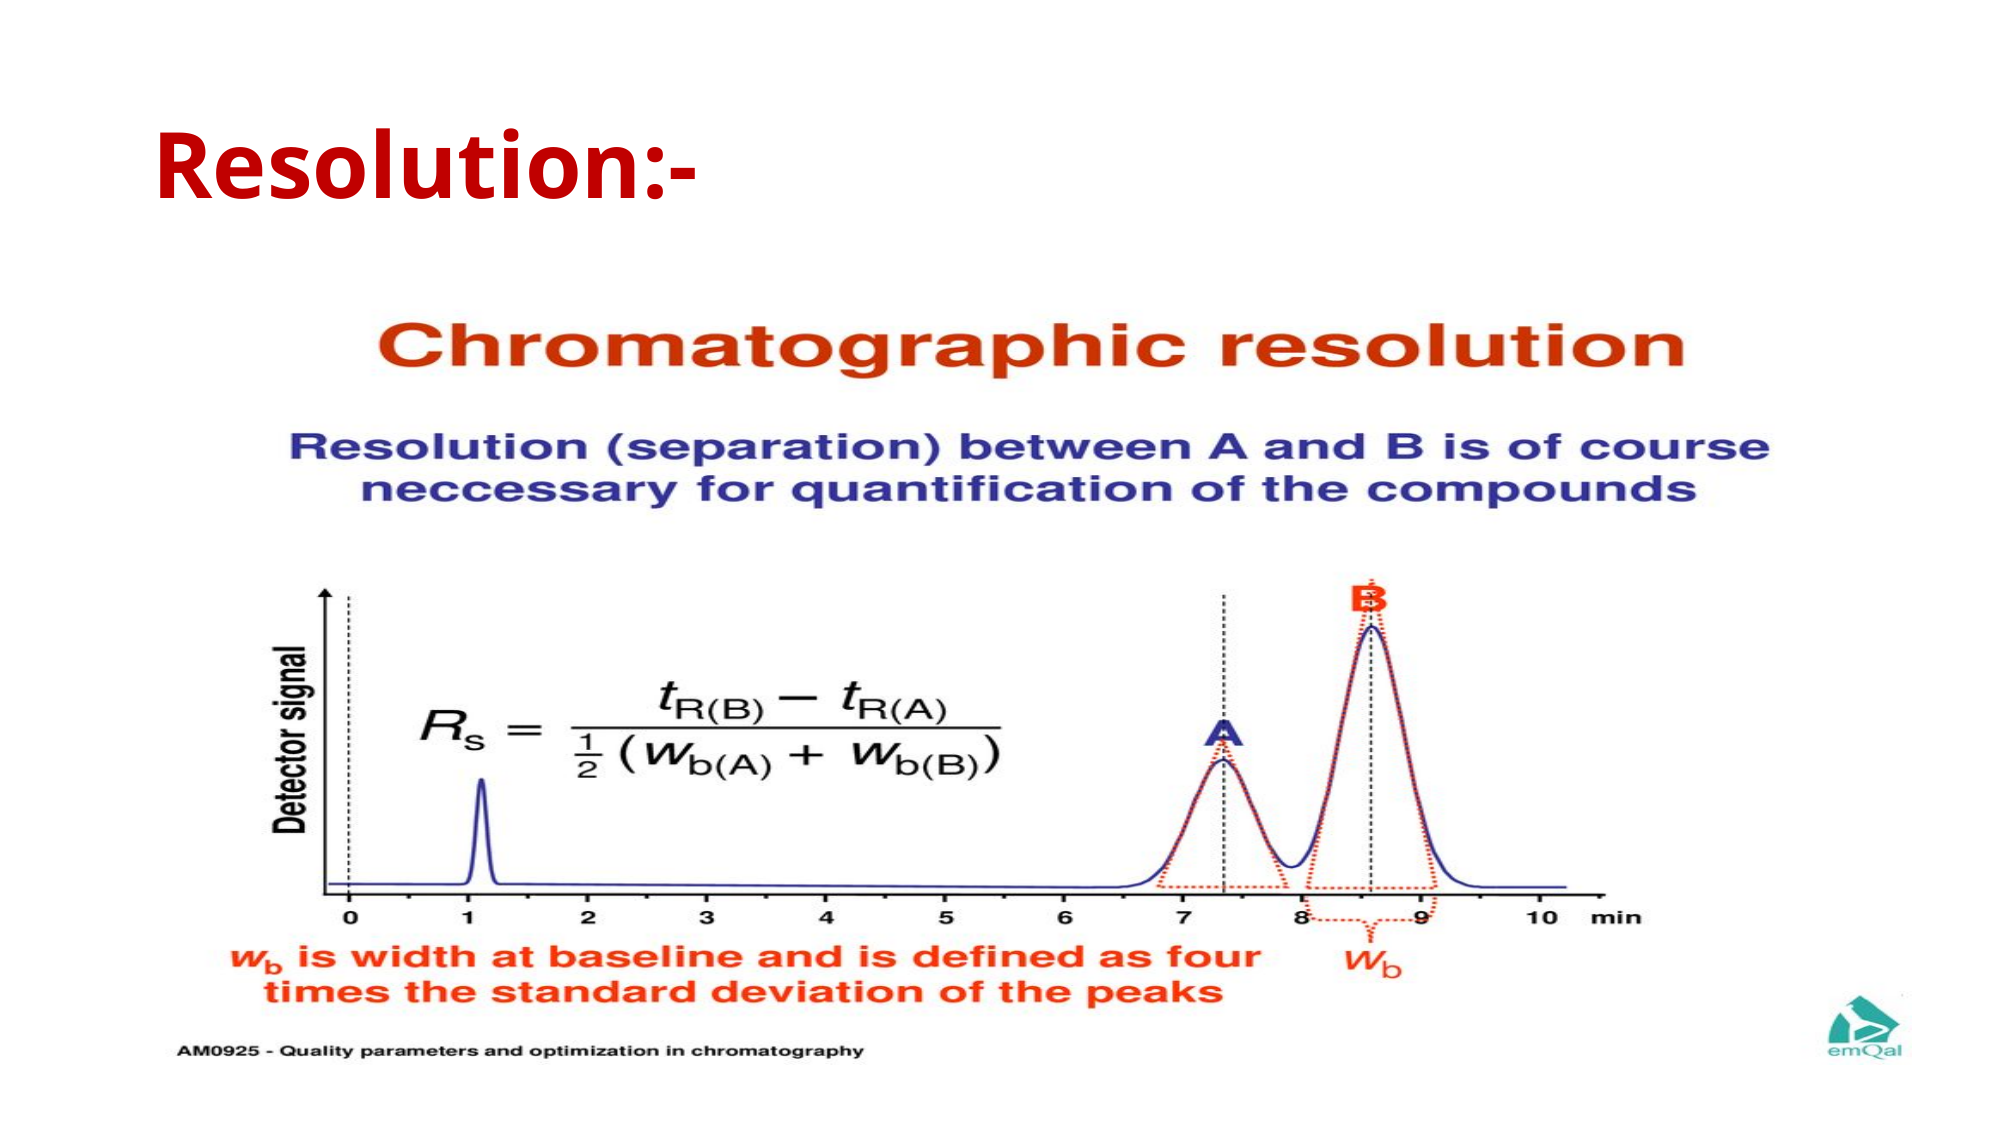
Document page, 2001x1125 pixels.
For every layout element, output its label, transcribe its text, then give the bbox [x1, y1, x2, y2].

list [152, 277, 1911, 1066]
title Resolution:- [137, 59, 1863, 278]
